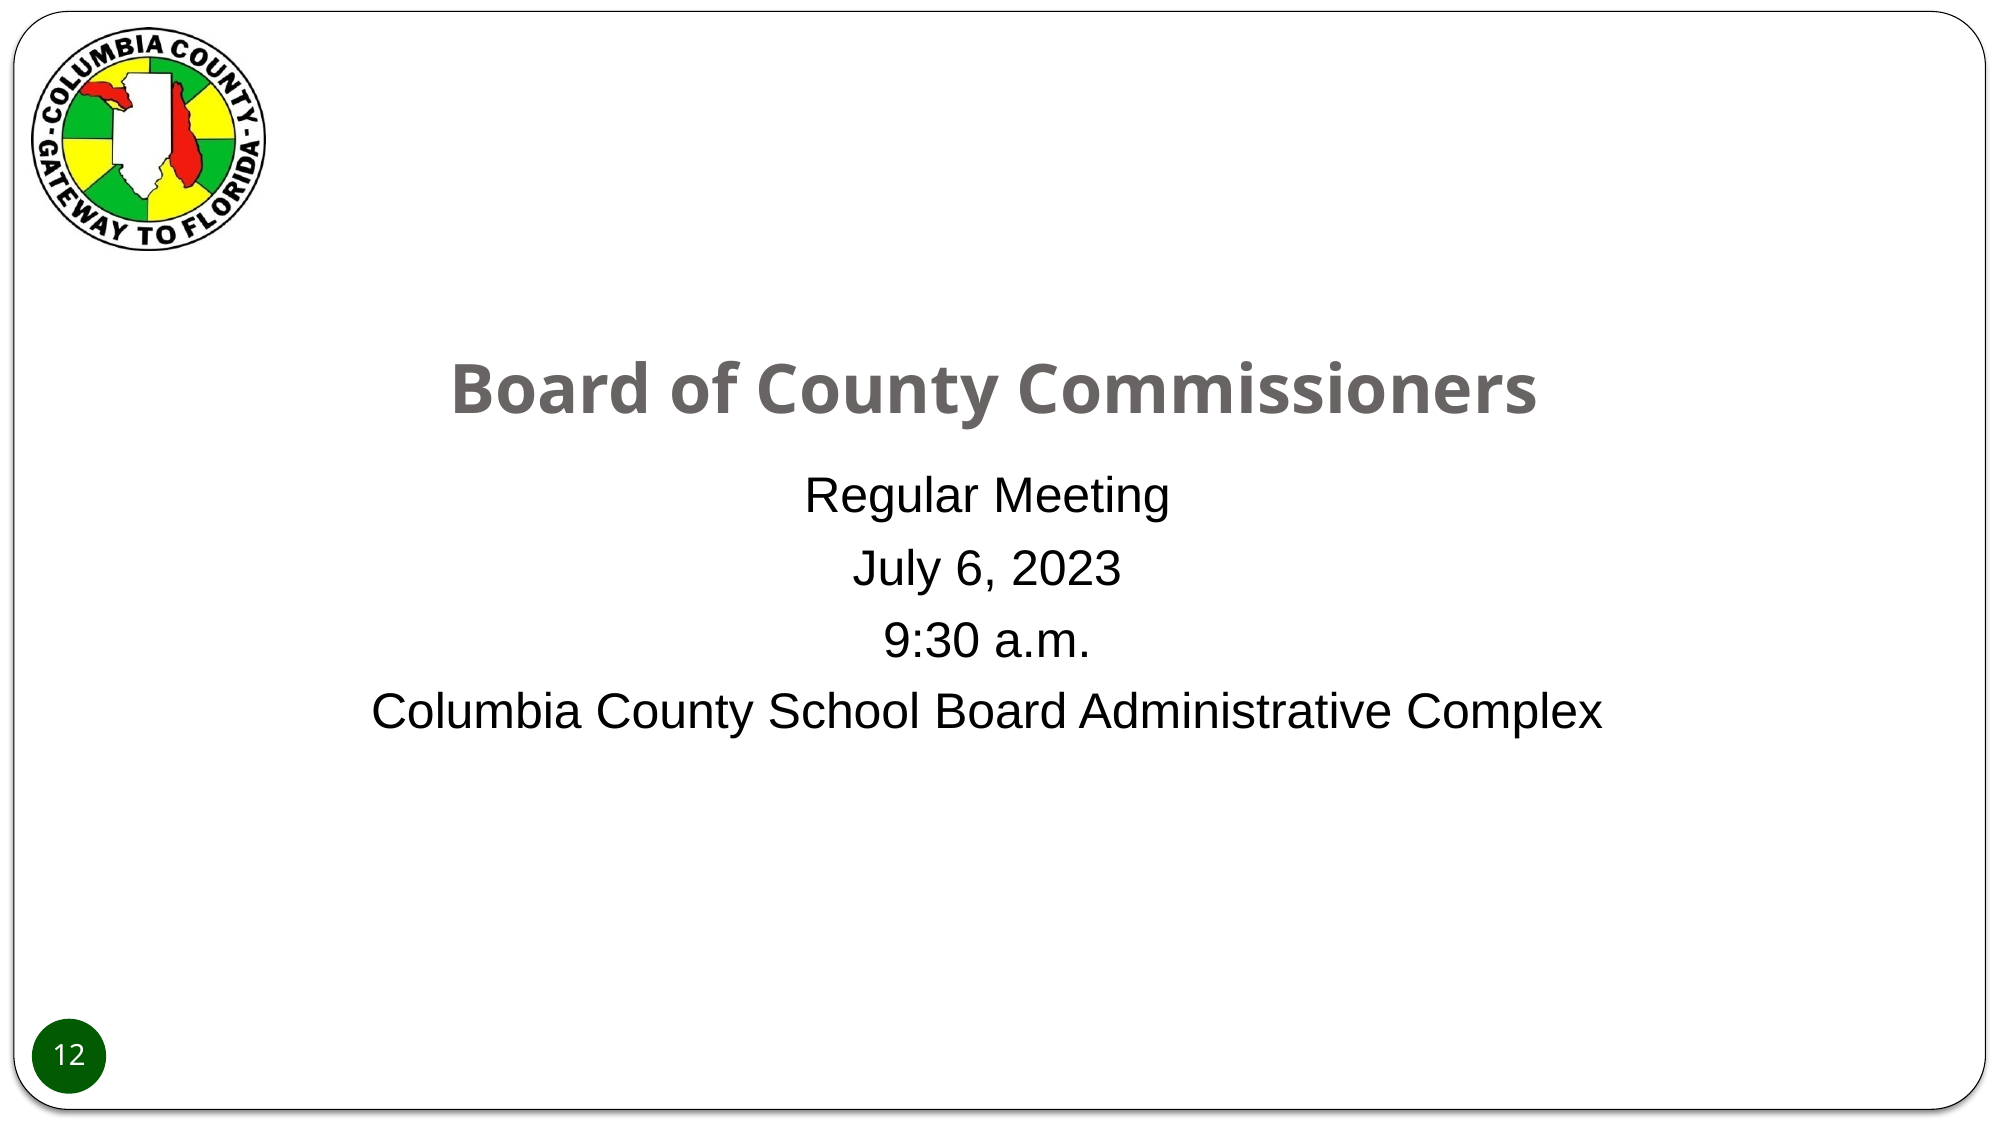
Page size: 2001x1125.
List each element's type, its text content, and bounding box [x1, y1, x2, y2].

picture [31, 27, 266, 251]
list Regular Meeting July 6, 2023 9:30 a.m. Columbia County School Board Administrative Complex [350, 455, 1625, 799]
title Board of County Commissioners [312, 337, 1675, 525]
slide_number 12 [31, 1018, 107, 1094]
